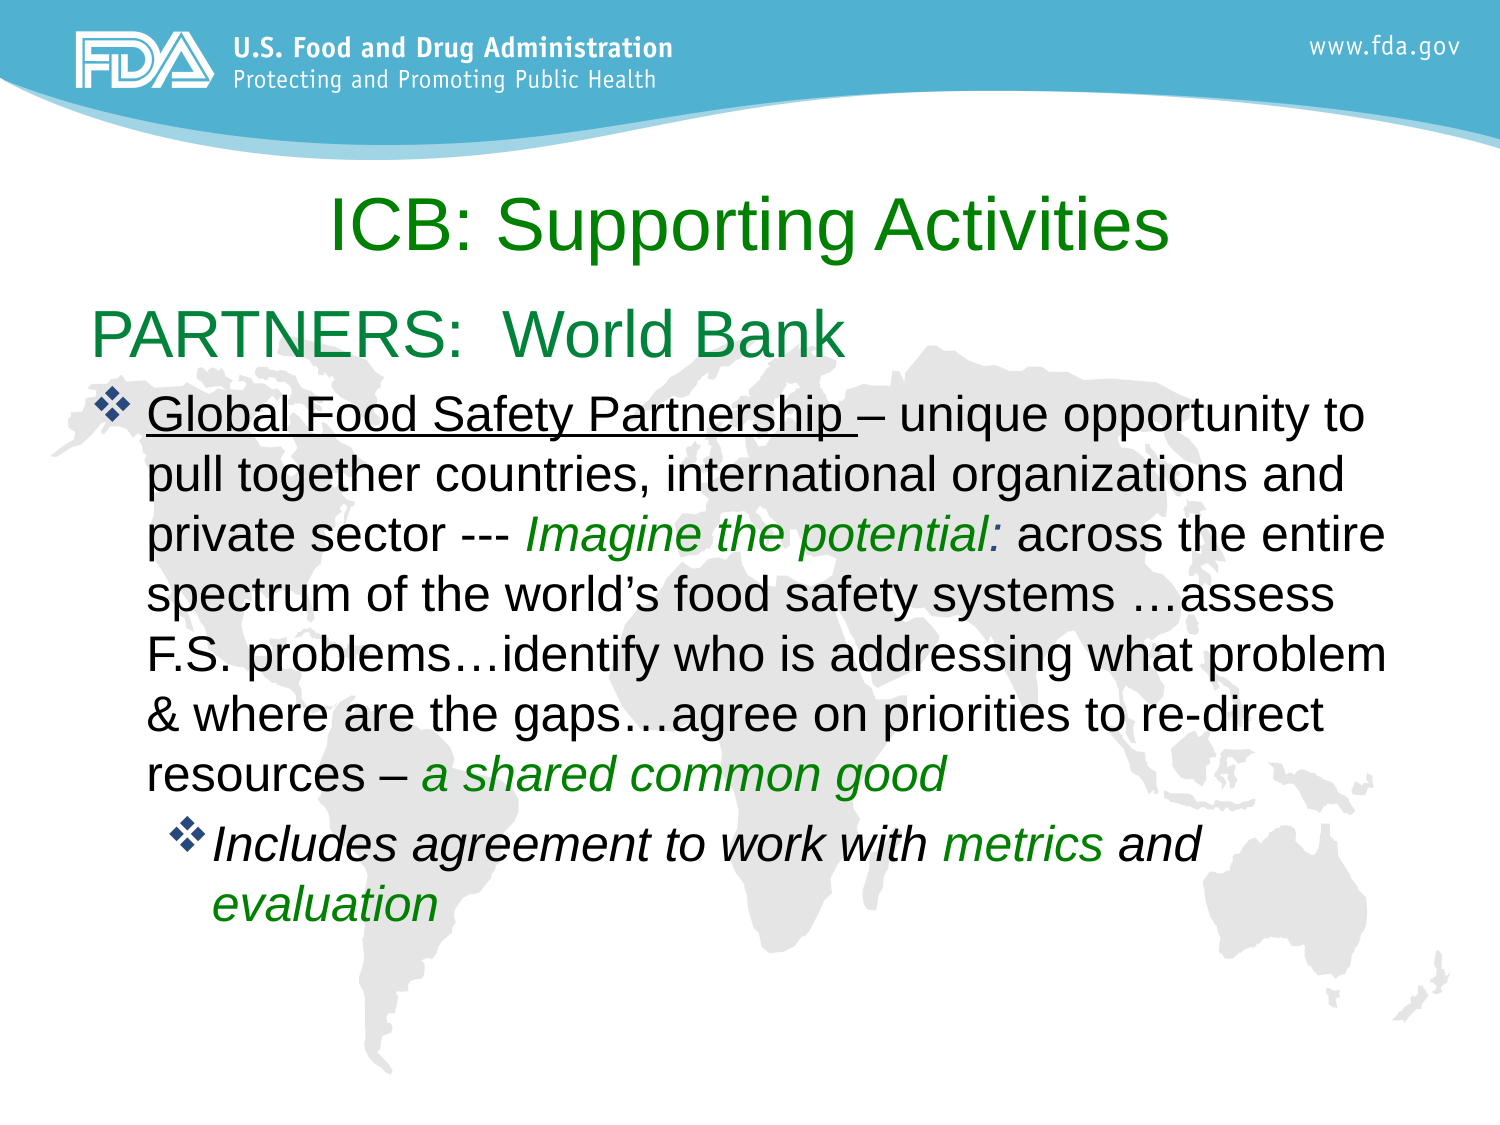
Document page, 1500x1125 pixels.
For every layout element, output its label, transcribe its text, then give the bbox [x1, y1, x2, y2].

title ICB: Supporting Activities [75, 137, 1425, 283]
list PARTNERS: World Bank Global Food Safety Partnership – unique opportunity to pull together countries, international organizations and private sector --- Imagine the potential: across the entire spectrum of the world’s food safety systems …assess F.S. problems…identify who is addressing what problem & where are the gaps…agree on priorities to re-direct resources – a shared common good Includes agreement to work with metrics and evaluation [75, 283, 1425, 1054]
picture [0, 0, 1500, 160]
